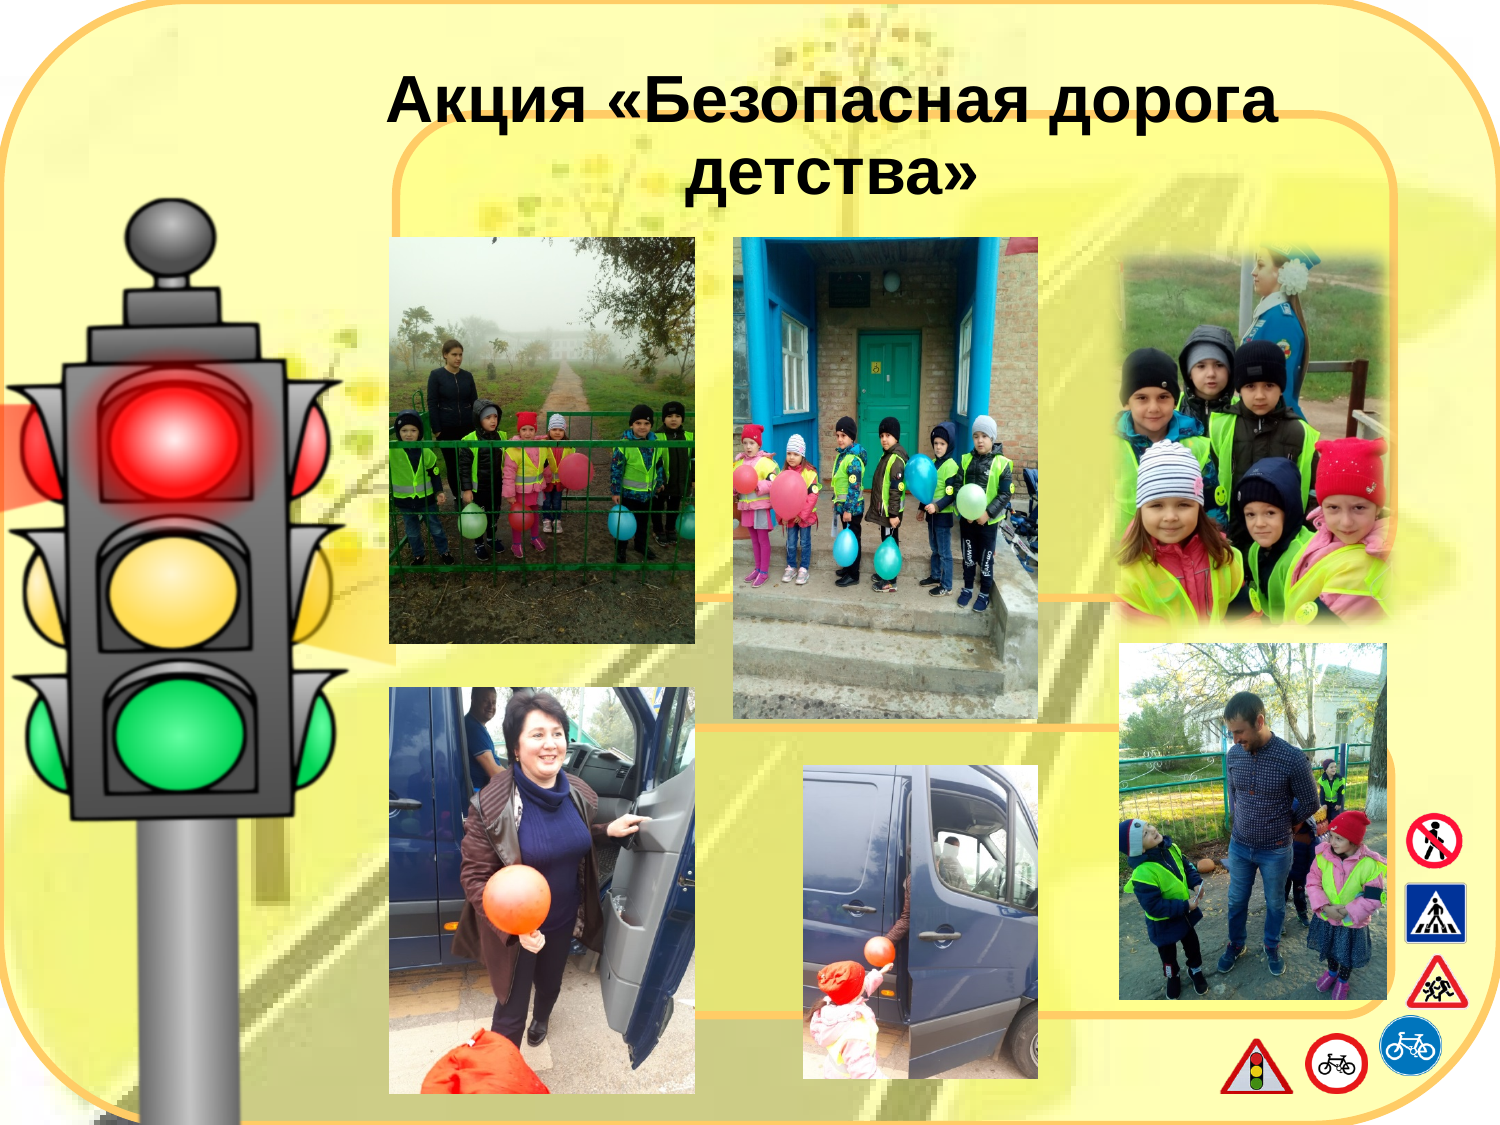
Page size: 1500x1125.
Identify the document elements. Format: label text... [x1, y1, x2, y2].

picture [1402, 949, 1472, 1010]
title Акция «Безопасная дорога детства» [242, 42, 1424, 232]
picture [1103, 236, 1402, 635]
picture [770, 301, 776, 310]
picture [732, 236, 1038, 719]
picture [1119, 643, 1387, 1000]
picture [1210, 1033, 1300, 1094]
picture [1404, 882, 1467, 944]
picture [802, 764, 1038, 1079]
picture [808, 419, 814, 428]
picture [1379, 1015, 1442, 1076]
picture [0, 0, 143, 143]
picture [0, 196, 695, 1125]
picture [1305, 1033, 1368, 1094]
picture [1357, 0, 1500, 143]
picture [1357, 982, 1500, 1125]
picture [1403, 810, 1465, 871]
